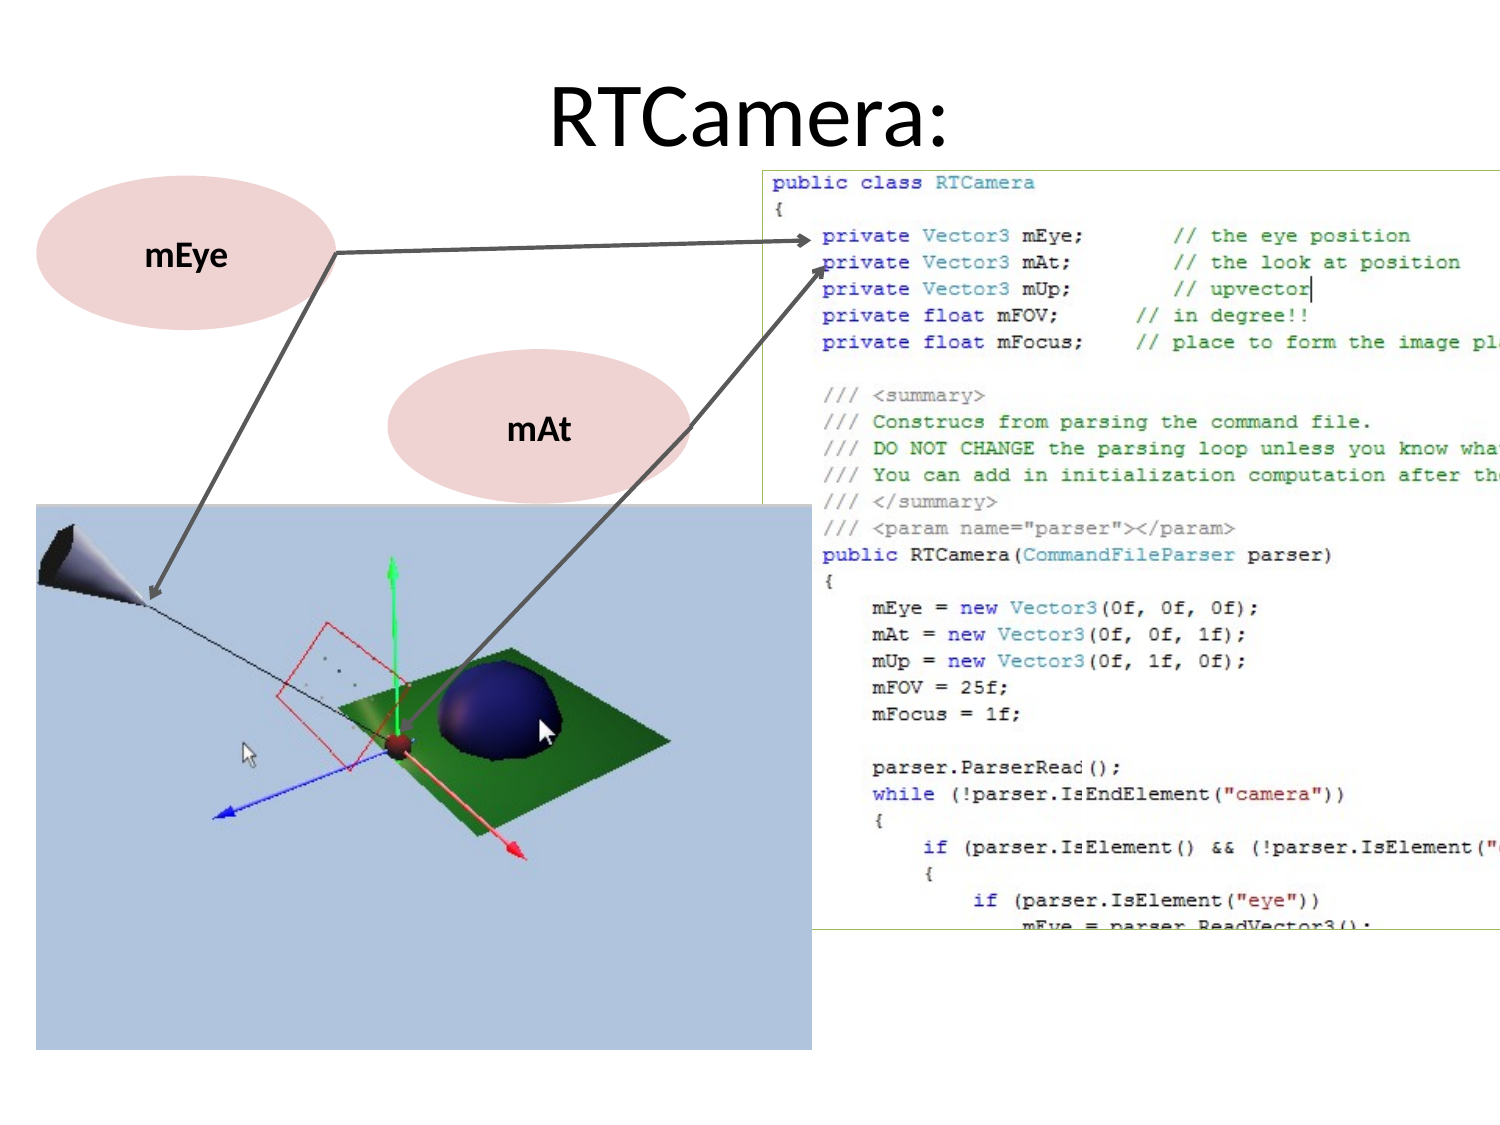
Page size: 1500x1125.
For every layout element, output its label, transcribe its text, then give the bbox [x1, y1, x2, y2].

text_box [399, 426, 693, 733]
picture [36, 170, 1500, 1050]
text_box mEye [34, 173, 336, 330]
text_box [149, 252, 337, 601]
text_box mAt [385, 347, 685, 453]
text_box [336, 240, 812, 254]
title RTCamera: [75, 45, 1425, 175]
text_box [690, 265, 826, 427]
